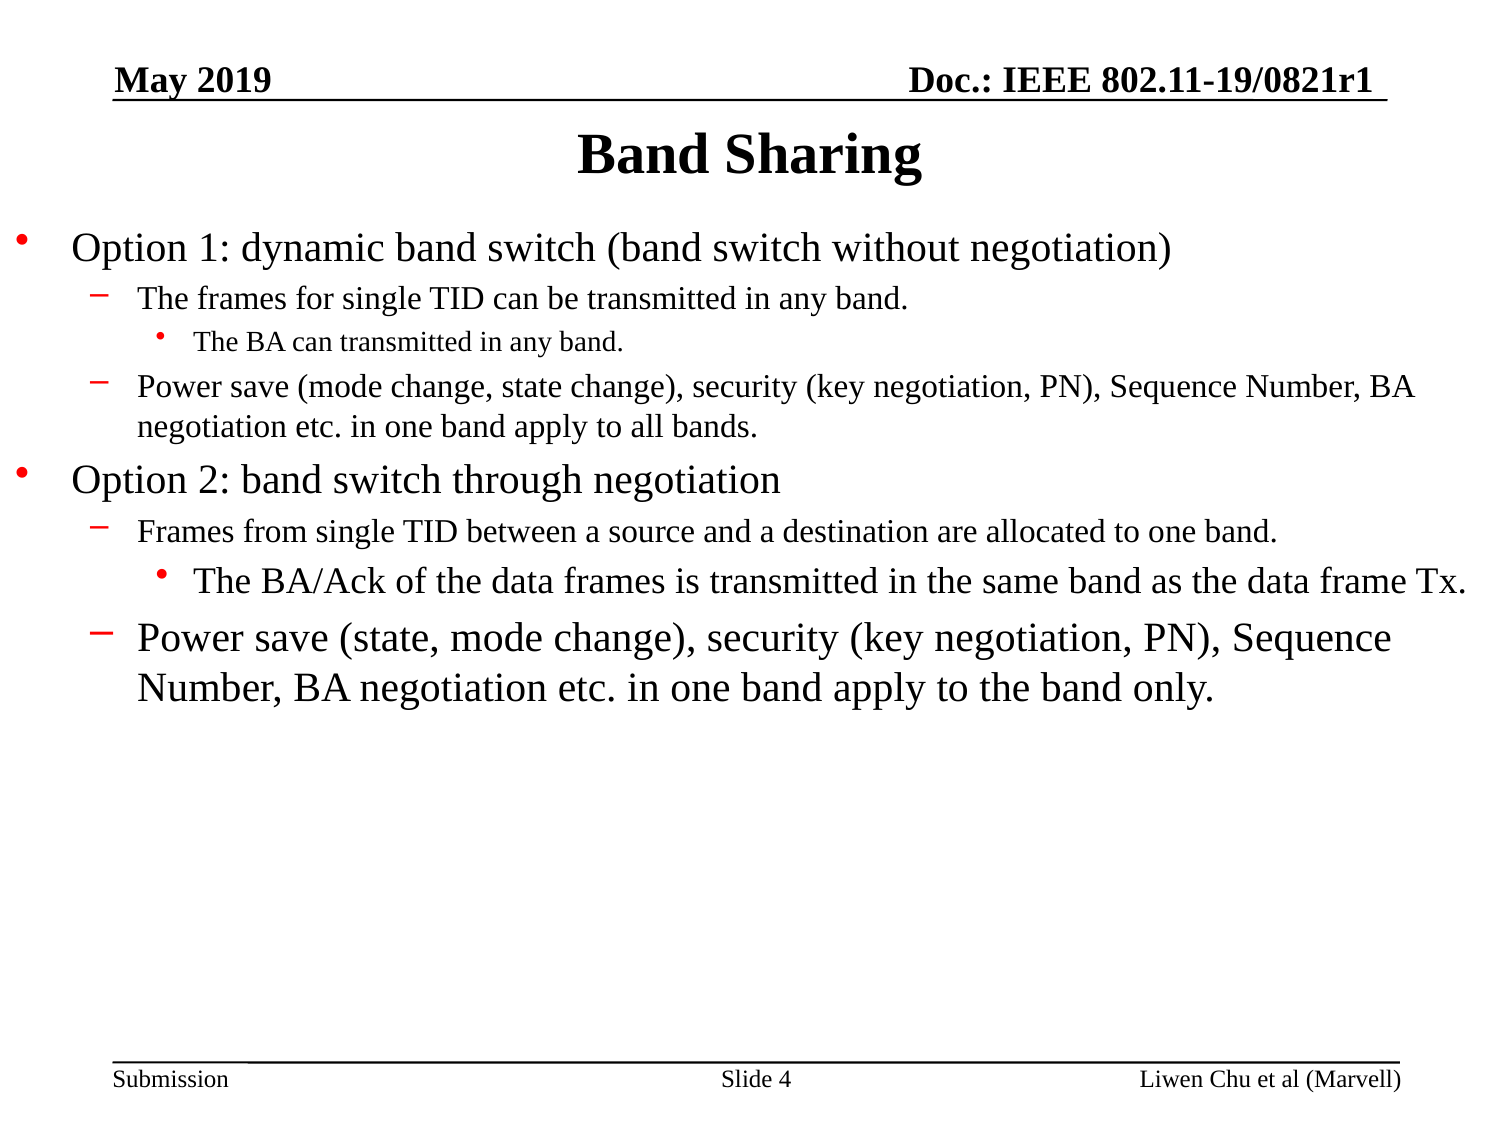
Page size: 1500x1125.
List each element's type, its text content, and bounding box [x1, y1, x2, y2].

list Option 1: dynamic band switch (band switch without negotiation) The frames for single TID can be transmitted in any band. The BA can transmitted in any band. Power save (mode change, state change), security (key negotiation, PN), Sequence Number, BA negotiation etc. in one band apply to all bands. Option 2: band switch through negotiation Frames from single TID between a source and a destination are allocated to one band. The BA/Ack of the data frames is transmitted in the same band as the data frame Tx. Power save (state, mode change), security (key negotiation, PN), Sequence Number, BA negotiation etc. in one band apply to the band only. [0, 212, 1500, 1001]
title Band Sharing [18, 87, 1482, 212]
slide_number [114, 54, 274, 101]
slide_number Slide 4 [712, 1061, 800, 1093]
footer Liwen Chu et al (Marvell) [1135, 1061, 1402, 1093]
